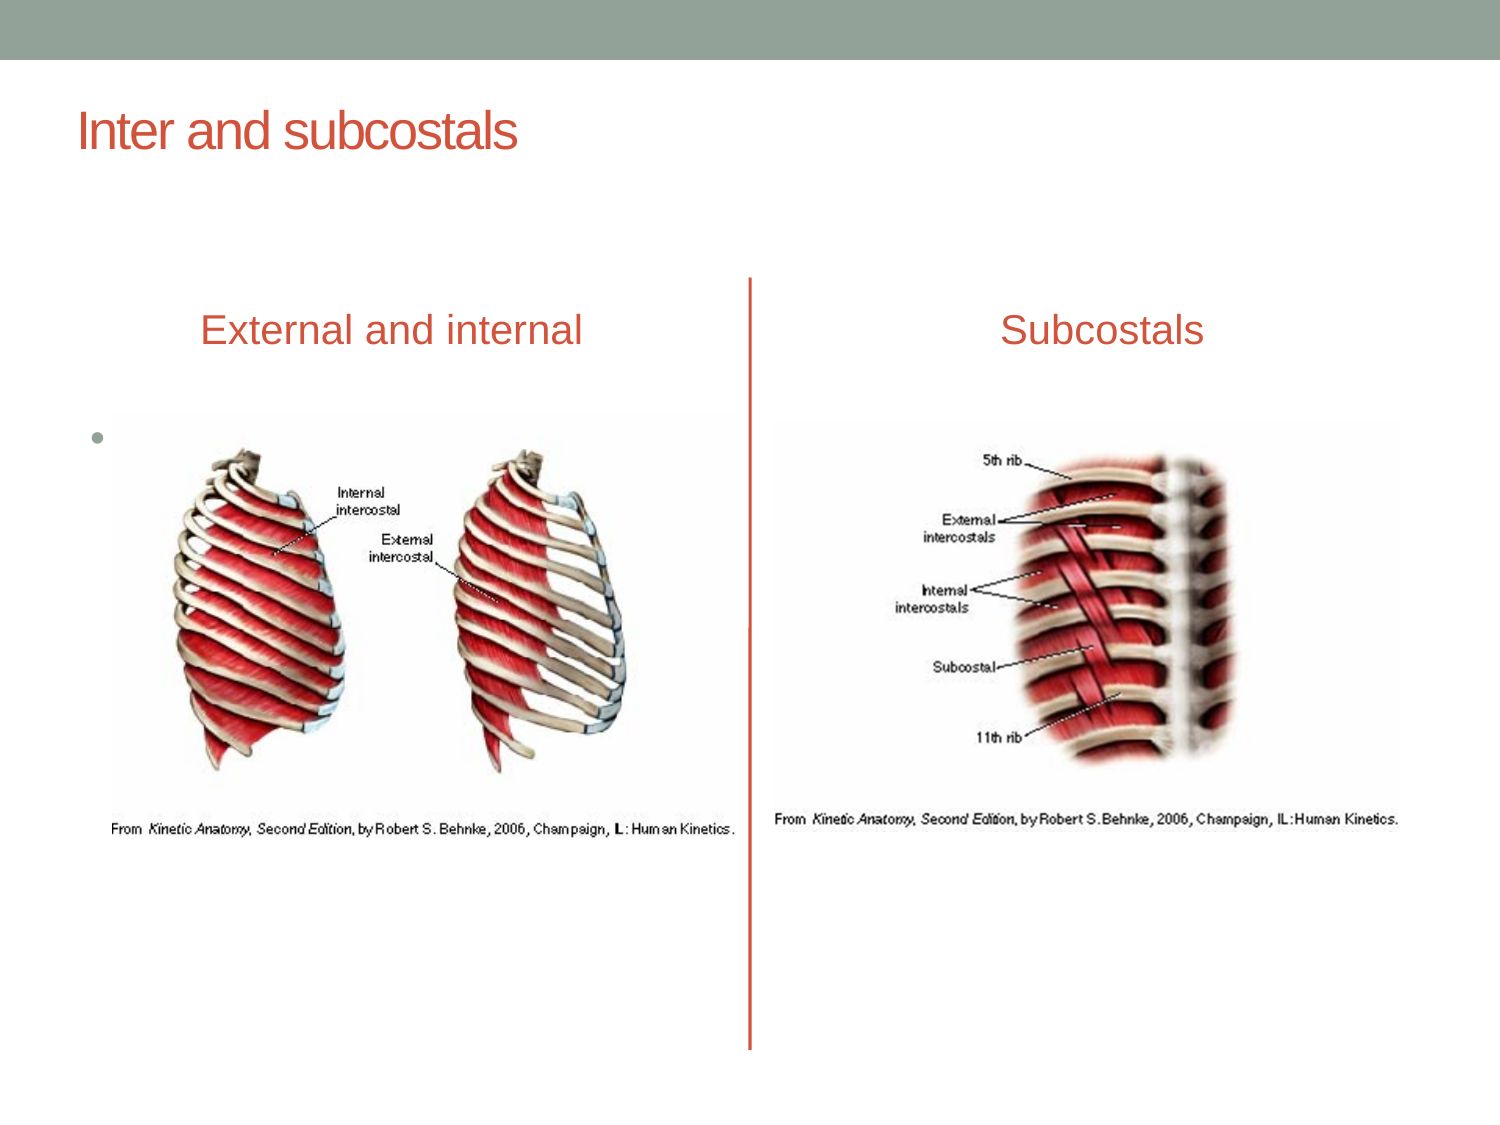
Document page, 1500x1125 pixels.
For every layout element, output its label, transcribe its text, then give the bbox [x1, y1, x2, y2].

list Lateral view [75, 399, 720, 1049]
picture [112, 412, 737, 840]
list Subcostals [780, 275, 1425, 380]
title Inter and subcostals [60, 87, 1411, 168]
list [774, 419, 1400, 832]
list External and internal [75, 275, 720, 380]
